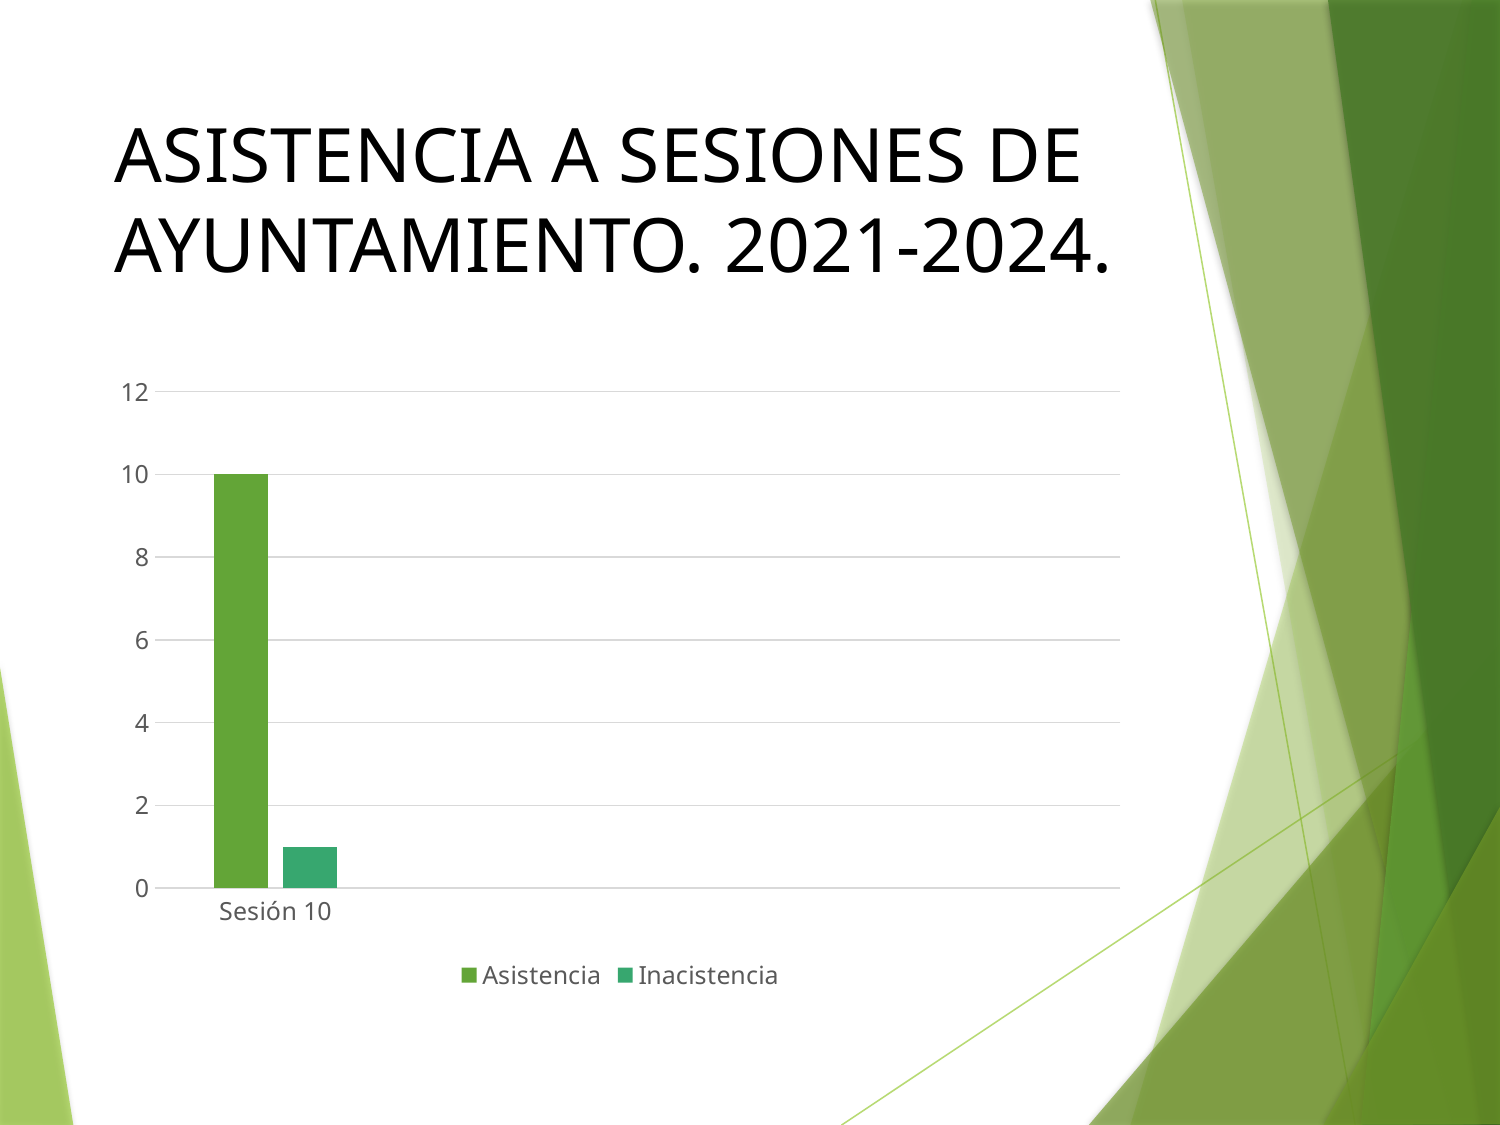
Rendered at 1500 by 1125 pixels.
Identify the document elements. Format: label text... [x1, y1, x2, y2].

title ASISTENCIA A SESIONES DE AYUNTAMIENTO. 2021-2024. [99, 99, 1142, 317]
chart [99, 361, 1142, 999]
